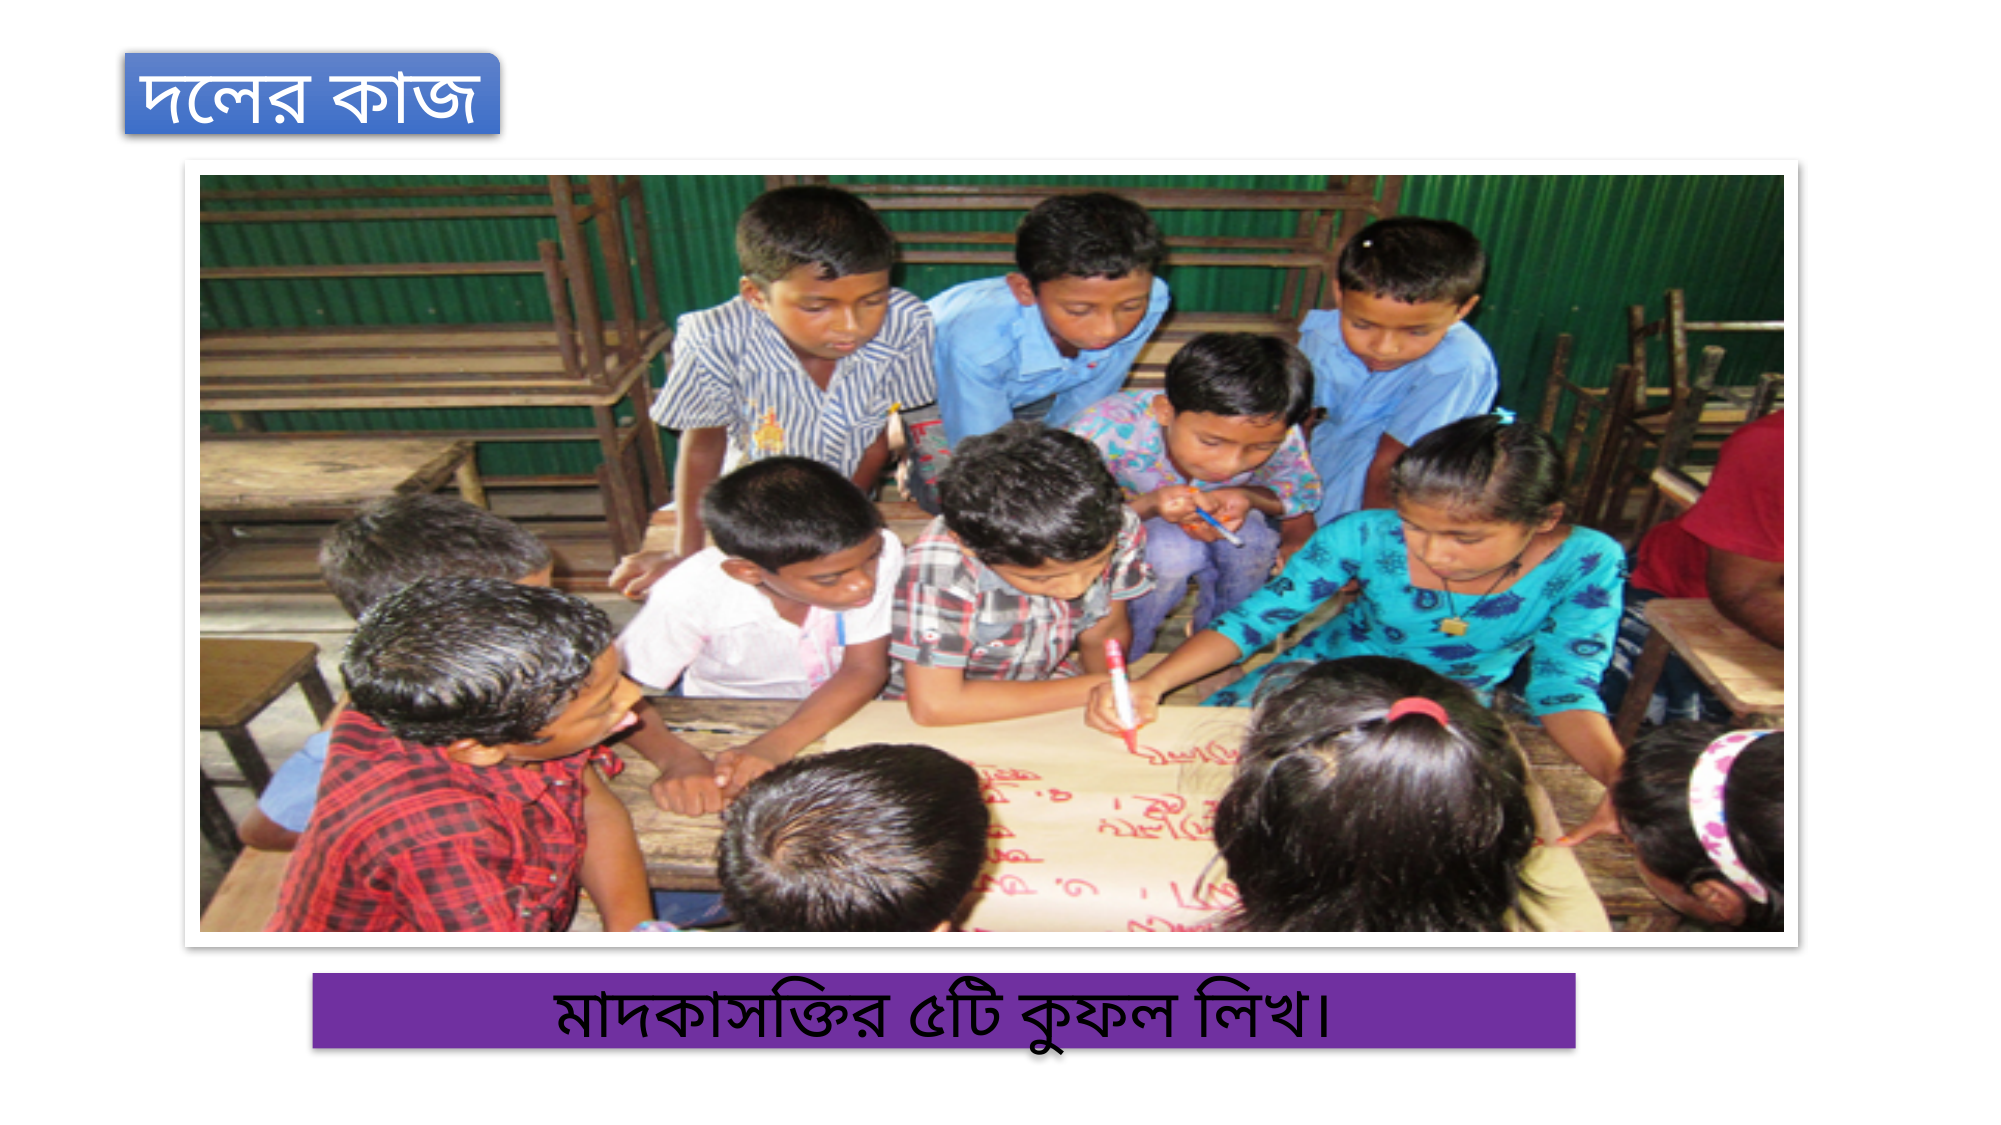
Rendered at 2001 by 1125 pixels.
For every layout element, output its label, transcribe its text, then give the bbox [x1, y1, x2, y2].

text_box মাদকাসক্তির ৫টি কুফল লিখ। [312, 973, 1576, 1049]
text_box দলের কাজ [124, 52, 500, 135]
picture [199, 174, 1784, 933]
